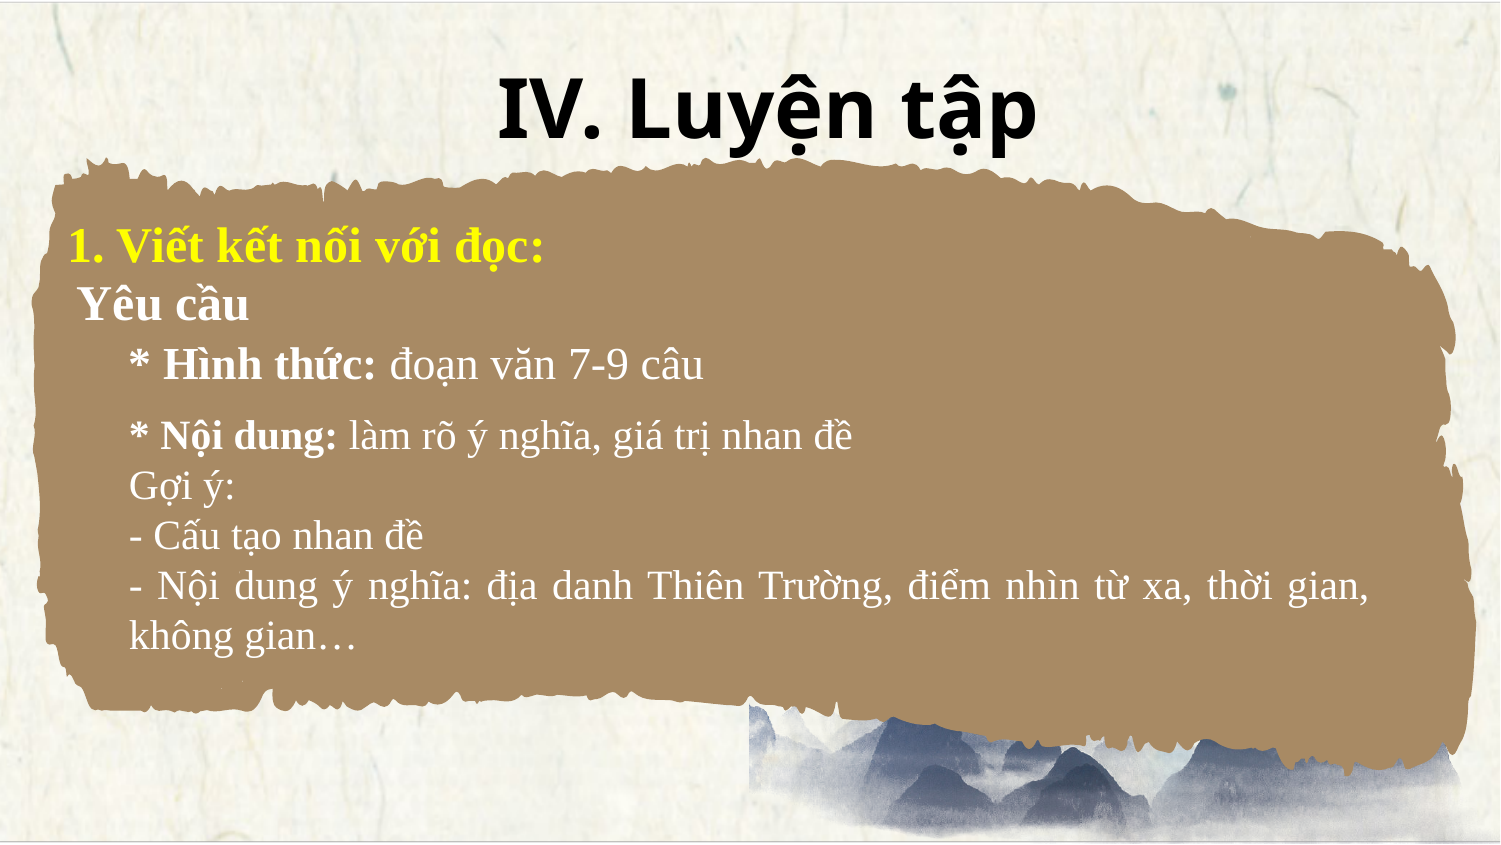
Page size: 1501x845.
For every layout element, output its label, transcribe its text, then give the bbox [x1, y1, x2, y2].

text_box IV. Luyện tập [275, 54, 1262, 155]
text_box Yêu cầu [76, 270, 290, 331]
text_box [31, 157, 1469, 713]
text_box * Nội dung: làm rõ ý nghĩa, giá trị nhan đề Gợi ý: - Cấu tạo nhan đề - Nội dung ý nghĩa: địa danh Thiên Trường, điểm nhìn từ xa, thời gian, không gian… [129, 407, 1371, 708]
text_box 1. Viết kết nối với đọc: [53, 196, 975, 280]
picture [0, 0, 1501, 844]
text_box * Hình thức: đoạn văn 7-9 câu [129, 333, 940, 389]
text_box [153, 708, 256, 714]
